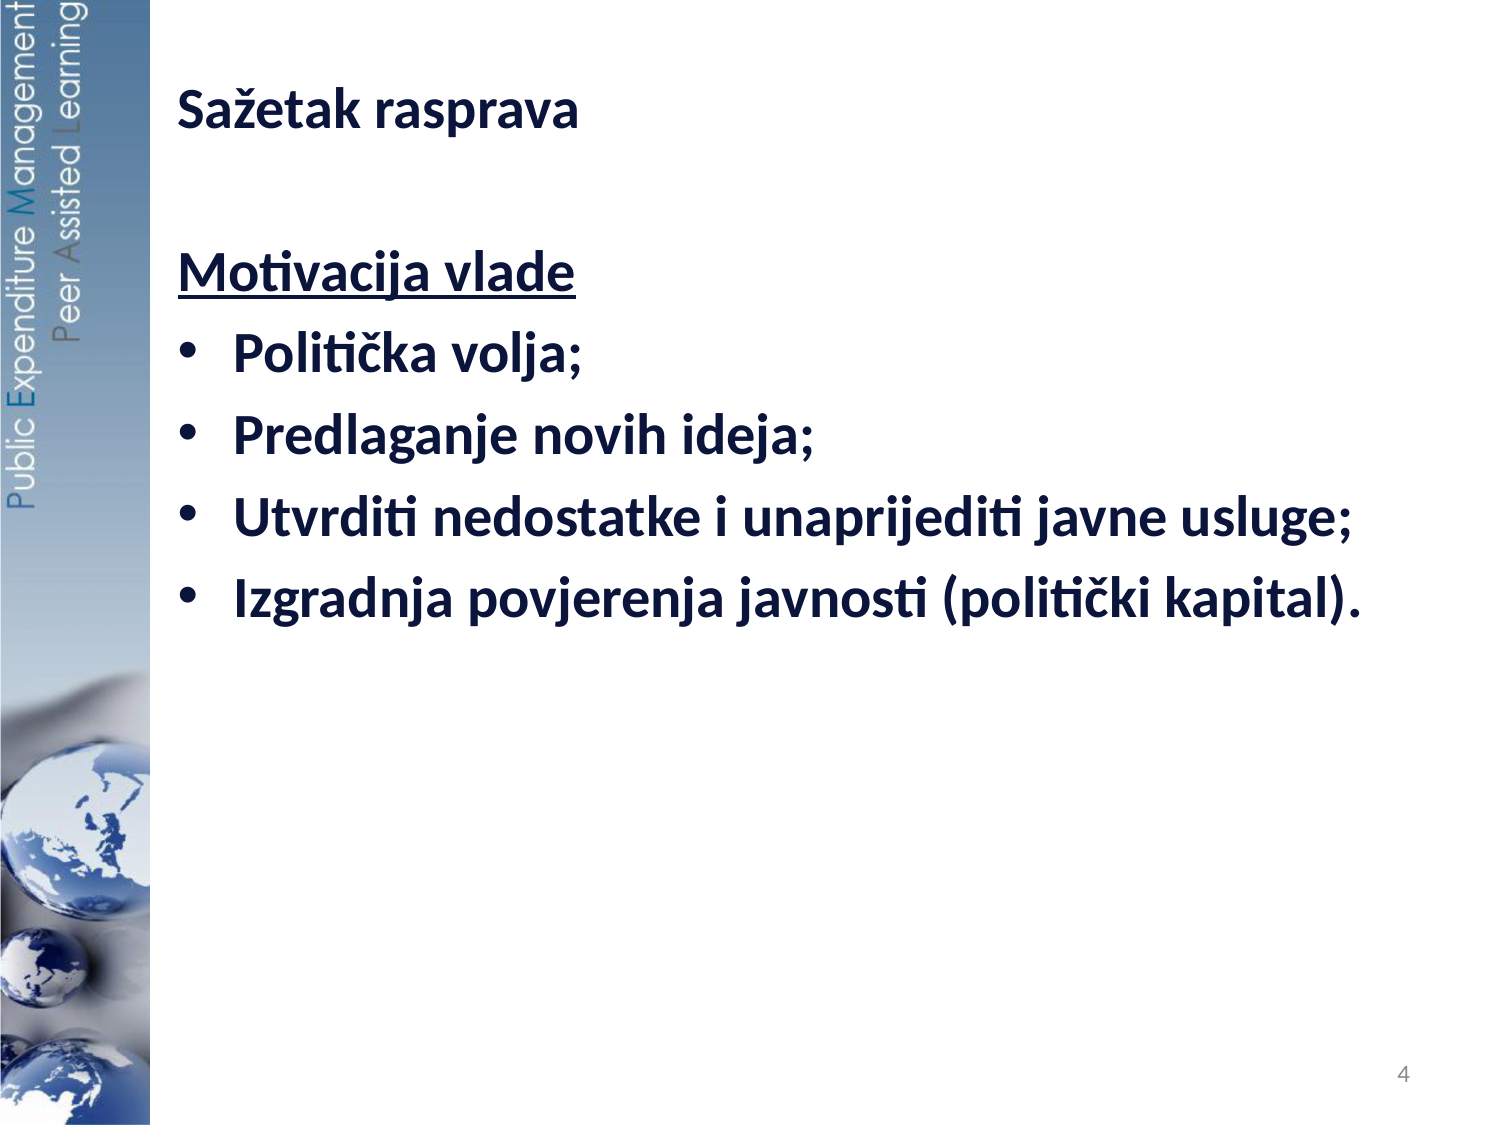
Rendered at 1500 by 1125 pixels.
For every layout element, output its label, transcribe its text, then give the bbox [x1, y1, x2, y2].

slide_number 4 [1074, 1042, 1425, 1103]
picture [0, 487, 638, 638]
subtitle Sažetak rasprava Motivacija vlade Politička volja; Predlaganje novih ideja; Utvrditi nedostatke i unaprijediti javne usluge; Izgradnja povjerenja javnosti (politički kapital). [162, 62, 1450, 1125]
